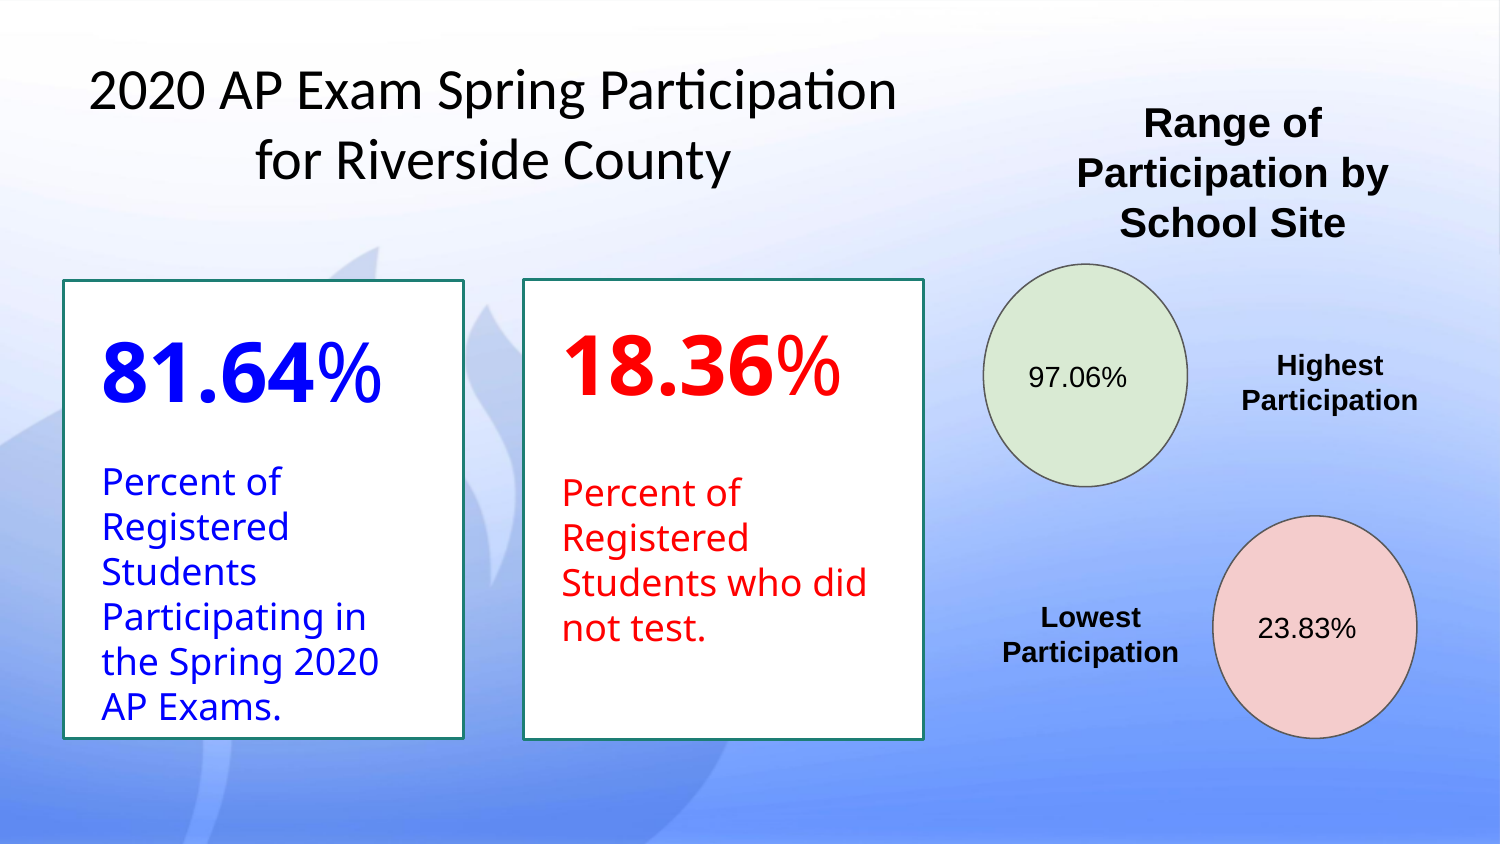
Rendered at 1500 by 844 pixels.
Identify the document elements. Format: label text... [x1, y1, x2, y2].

text_box Lowest Participation [973, 583, 1208, 671]
picture [0, 0, 1500, 844]
text_box Range of Participation by School Site [1032, 81, 1433, 280]
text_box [63, 280, 464, 739]
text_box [523, 279, 924, 740]
text_box 97.06% [983, 280, 1188, 487]
text_box Highest Participation [1212, 331, 1448, 420]
title 2020 AP Exam Spring Participation for Riverside County [35, 35, 952, 235]
text_box 23.83% [1212, 515, 1417, 739]
